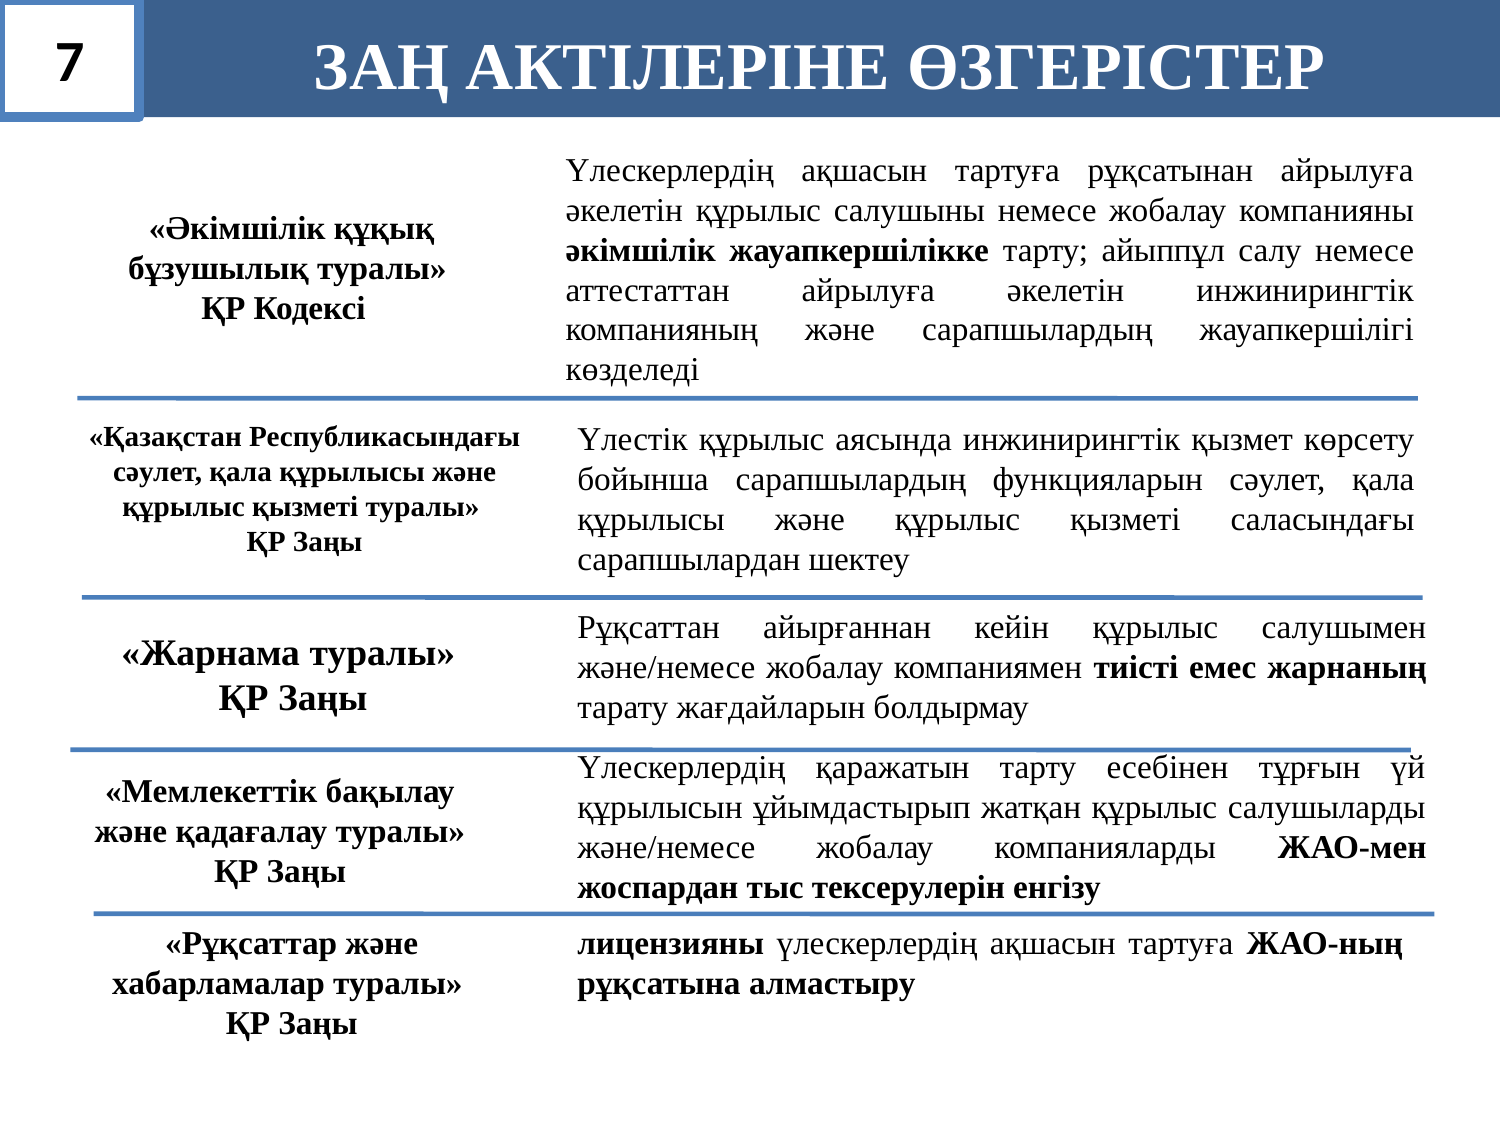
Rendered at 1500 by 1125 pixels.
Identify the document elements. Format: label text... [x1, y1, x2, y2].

text_box «Жарнама туралы» ҚР Заңы [70, 621, 516, 726]
text_box Рұқсаттан айырғаннан кейін құрылыс салушымен және/немесе жобалау компаниямен тиісті емес жарнаның тарату жағдайларын болдырмау [562, 597, 1443, 733]
text_box «Әкімшілік құқық бұзушылық туралы» ҚР Кодексі [70, 199, 514, 334]
text_box лицензияны үлескерлердің ақшасын тартуға ЖАО-ның рұқсатына алмастыру [562, 924, 1418, 1009]
text_box 7 [0, 0, 140, 118]
text_box ЗАҢ АКТІЛЕРІНЕ ӨЗГЕРІСТЕР [140, 0, 1500, 118]
text_box Үлестік құрылыс аясында инжинирингтік қызмет көрсету бойынша сарапшылардың функцияларын сәулет, қала құрылысы және құрылыс қызметі саласындағы сарапшылардан шектеу [562, 410, 1431, 585]
text_box «Қазақстан Республикасындағы сәулет, қала құрылысы және құрылыс қызметі туралы» ҚР Заңы [70, 410, 539, 565]
text_box Үлескерлердің ақшасын тартуға рұқсатынан айрылуға әкелетін құрылыс салушыны немесе жобалау компанияны әкімшілік жауапкершілікке тарту; айыппұл салу немесе аттестаттан айрылуға әкелетін инжинирингтік компанияның және сарапшылардың жауапкершілігі көзделеді [550, 140, 1430, 395]
text_box «Рұқсаттар және хабарламалар туралы» ҚР Заңы [70, 913, 514, 1049]
text_box «Мемлекеттік бақылау және қадағалау туралы» ҚР Заңы [58, 761, 502, 937]
text_box Үлескерлердің қаражатын тарту есебінен тұрғын үй құрылысын ұйымдастырып жатқан құрылыс салушыларды және/немесе жобалау компанияларды ЖАО-мен жоспардан тыс тексерулерін енгізу [562, 738, 1442, 913]
